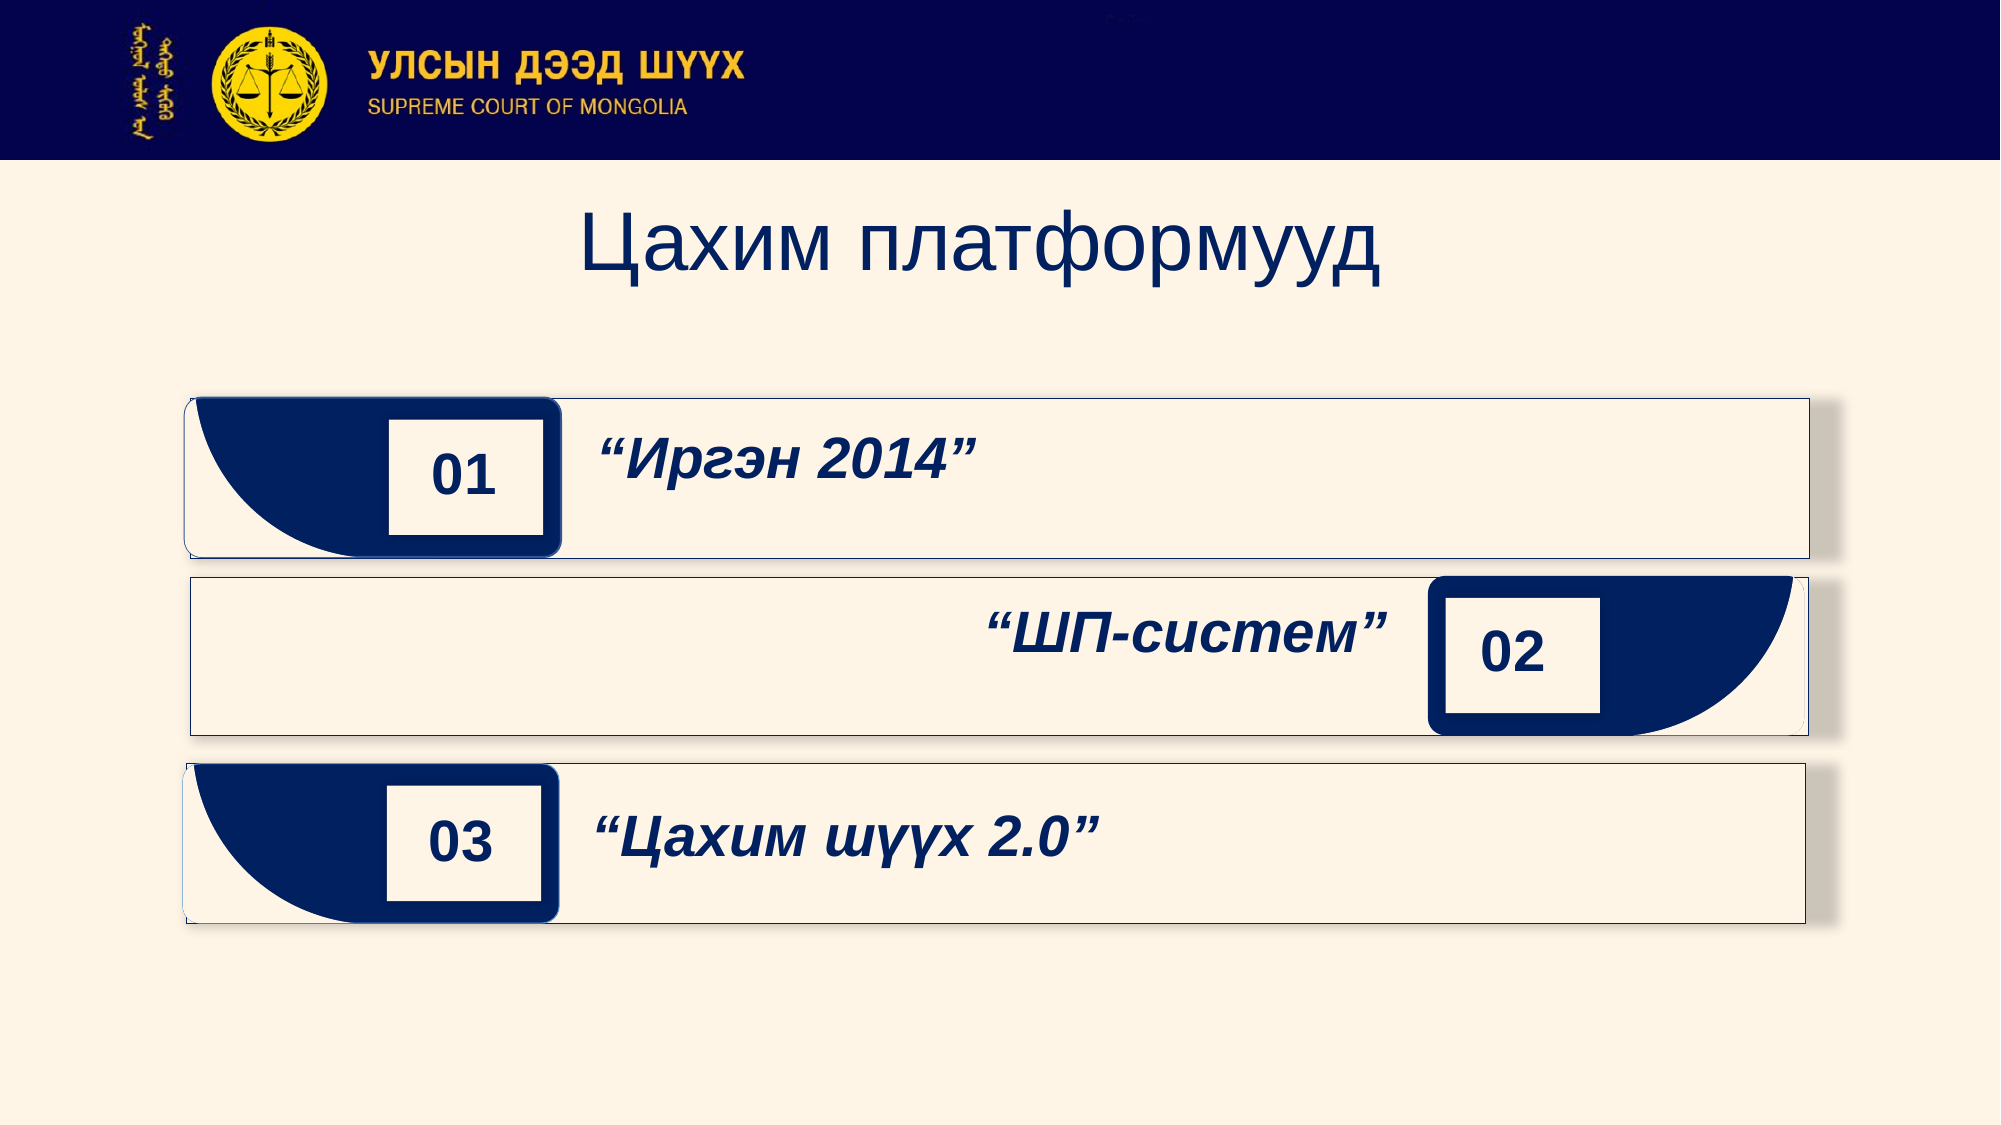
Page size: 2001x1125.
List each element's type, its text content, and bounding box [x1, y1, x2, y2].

text_box Цахим платформууд [117, 191, 1843, 292]
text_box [1427, 575, 1805, 736]
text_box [184, 397, 561, 557]
text_box [190, 577, 1427, 736]
text_box [1805, 577, 1809, 736]
text_box “Цахим шүүх 2.0” [576, 790, 1746, 876]
text_box [439, 398, 1810, 559]
text_box [0, 160, 2000, 1125]
text_box [868, 585, 1882, 910]
text_box [560, 763, 1806, 924]
text_box “ШП-систем” [968, 586, 1427, 672]
picture [0, 0, 2000, 160]
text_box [182, 763, 560, 924]
text_box “Иргэн 2014” [581, 412, 1778, 498]
